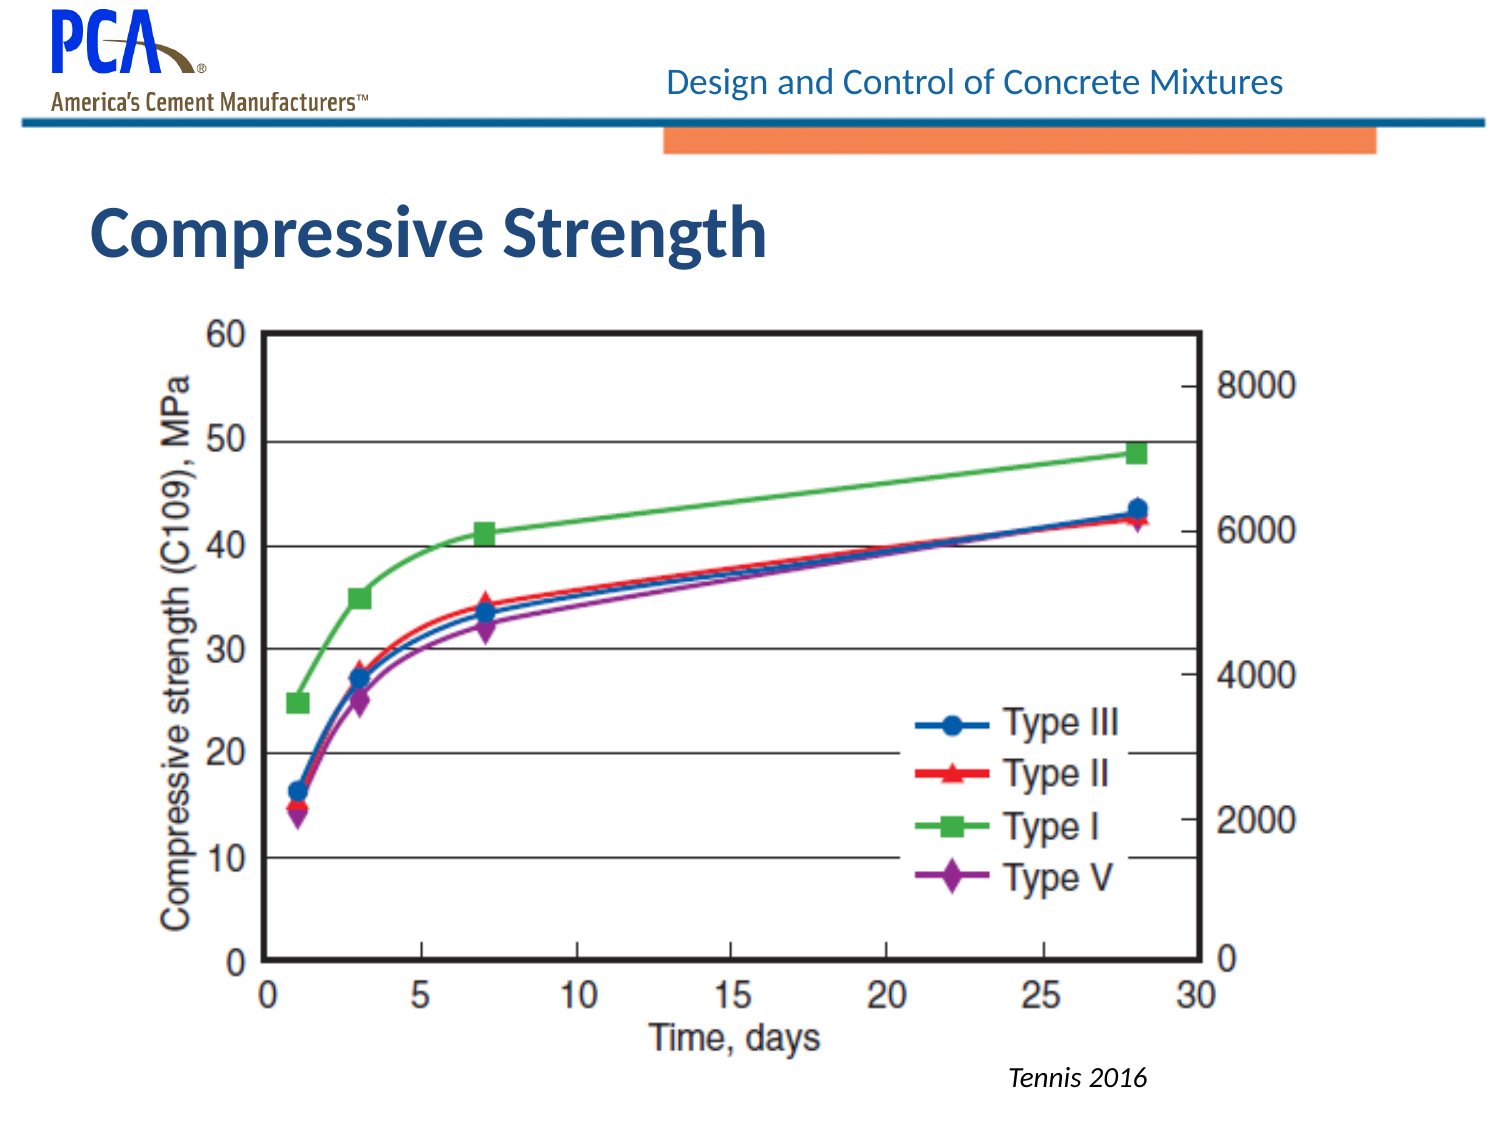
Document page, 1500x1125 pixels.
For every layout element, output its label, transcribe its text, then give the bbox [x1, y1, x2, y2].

picture [0, 0, 1500, 175]
title Compressive Strength [75, 170, 1425, 285]
text_box Tennis 2016 [993, 1072, 1206, 1101]
picture [143, 304, 1312, 1064]
